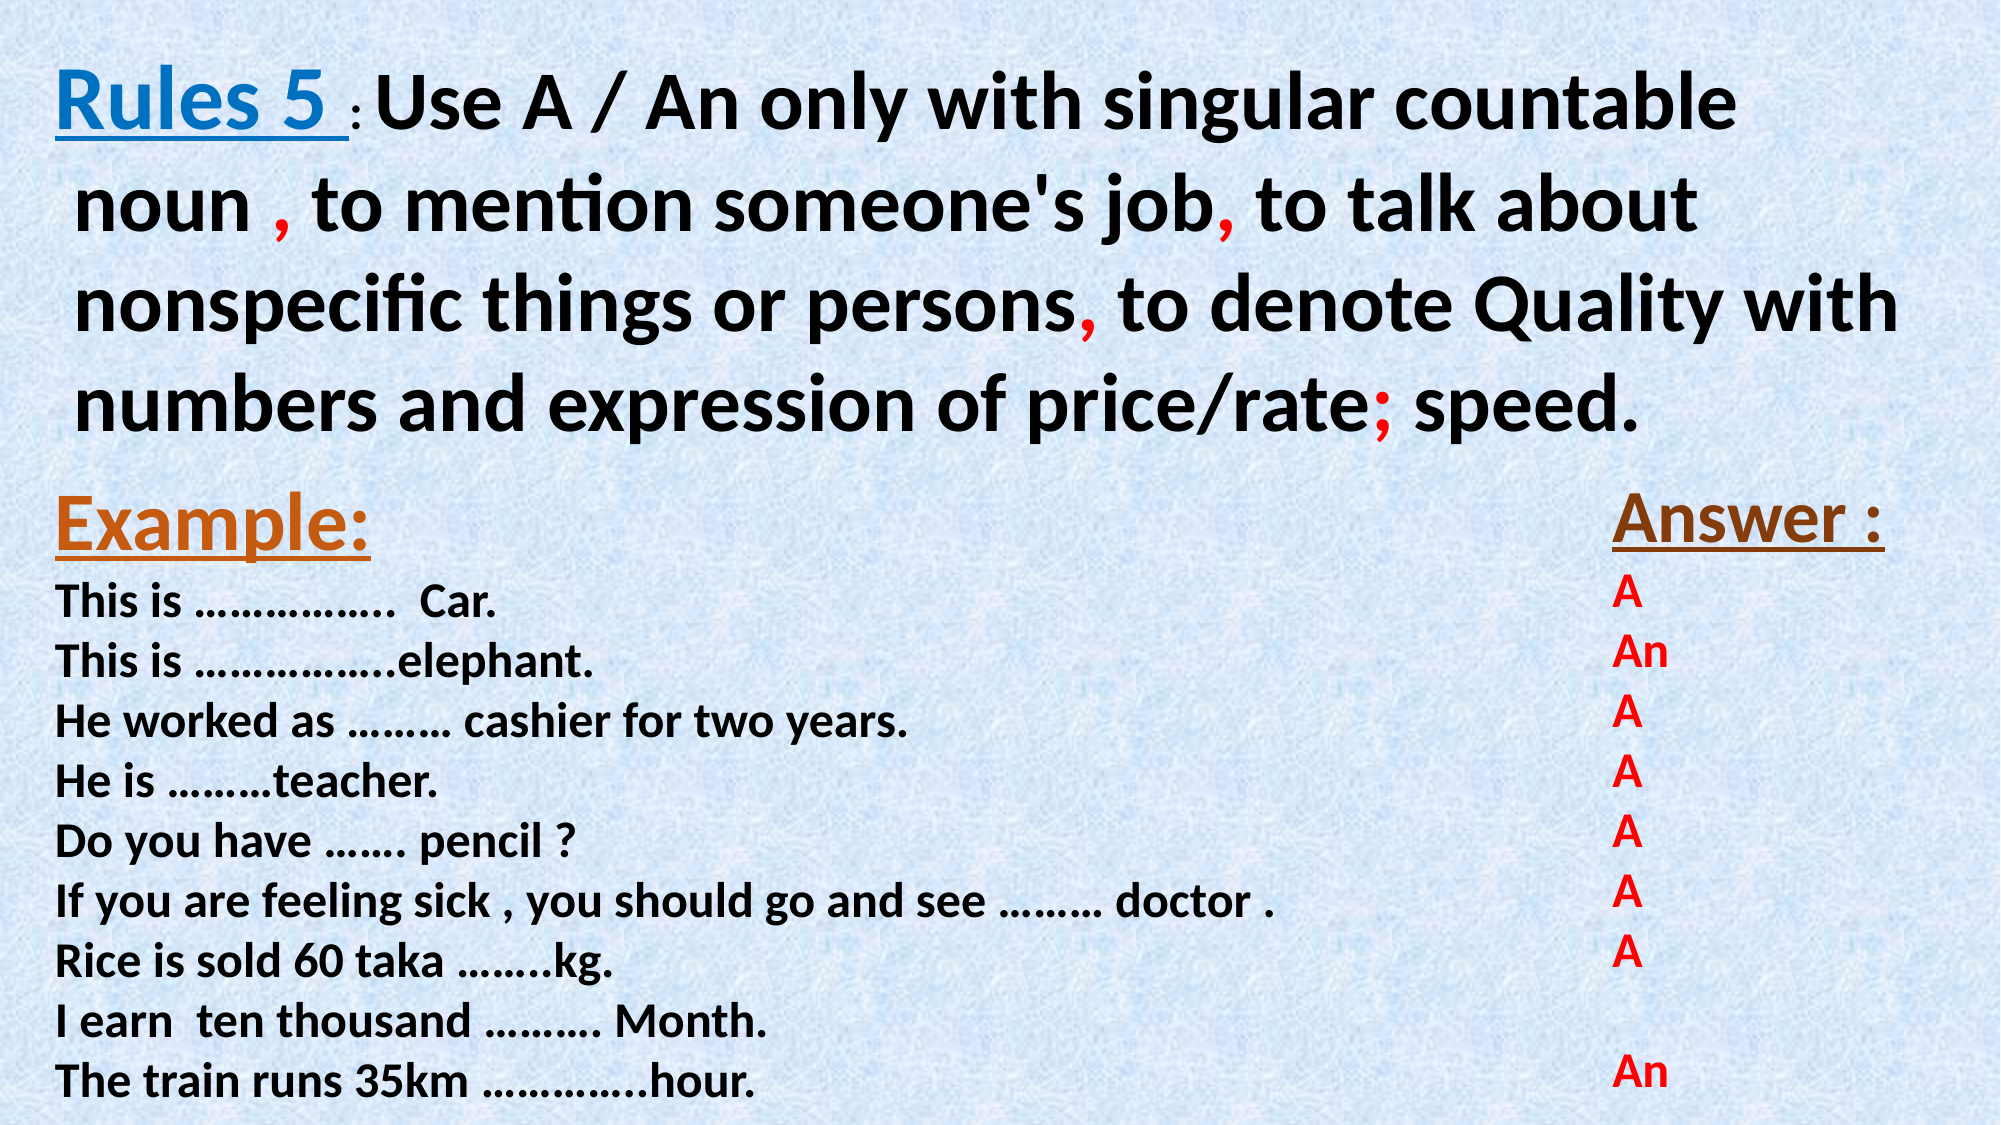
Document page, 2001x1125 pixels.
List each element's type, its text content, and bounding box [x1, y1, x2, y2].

picture [0, 0, 2001, 1125]
text_box Rules 5 : Use A / An only with singular countable noun , to mention someone's job, to talk about nonspecific things or persons, to denote Quality with numbers and expression of price/rate; speed. [40, 30, 2000, 456]
text_box Example: This is …………….. Car. This is ……………..elephant. He worked as ……… cashier for two years. He is ………teacher. Do you have ……. pencil ? If you are feeling sick , you should go and see ……… doctor . Rice is sold 60 taka ……..kg. I earn ten thousand ………. Month. The train runs 35km …………..hour. [40, 459, 1498, 1125]
text_box Answer : A An A A A A A An [1597, 459, 1901, 1105]
